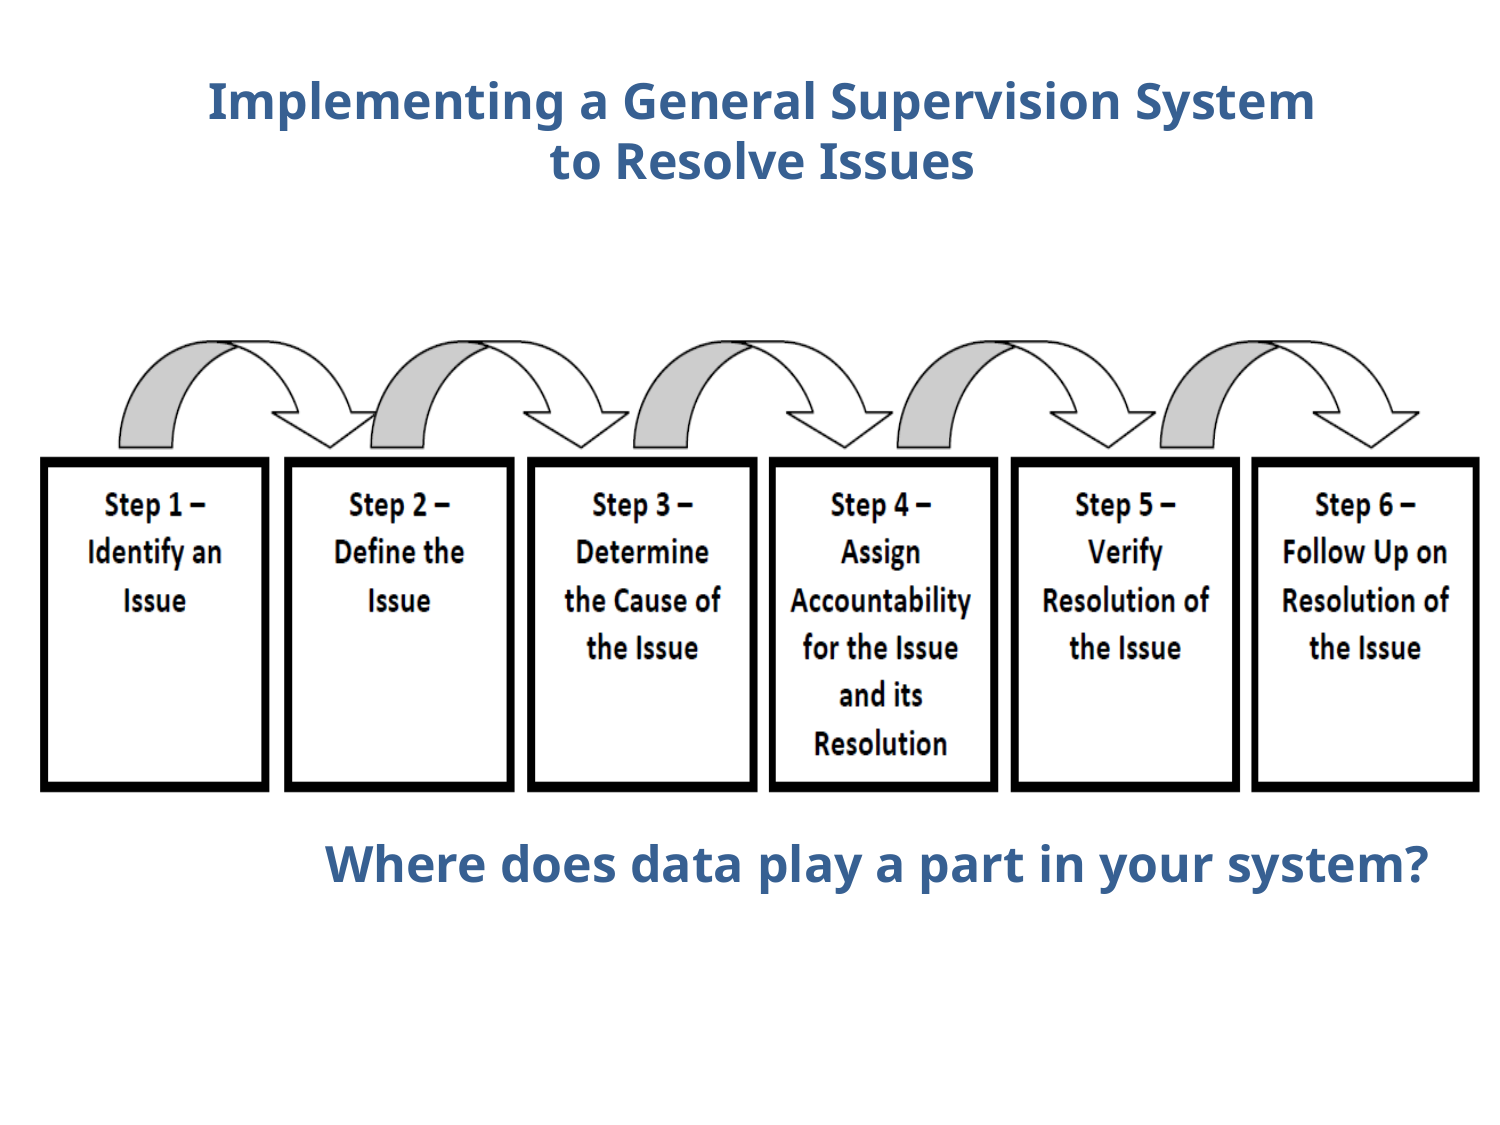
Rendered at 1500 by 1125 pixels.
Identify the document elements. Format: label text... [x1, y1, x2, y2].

picture [26, 187, 1500, 826]
text_box Implementing a General Supervision System to Resolve Issues [99, 62, 1425, 185]
text_box Where does data play a part in your system? [310, 835, 1445, 900]
